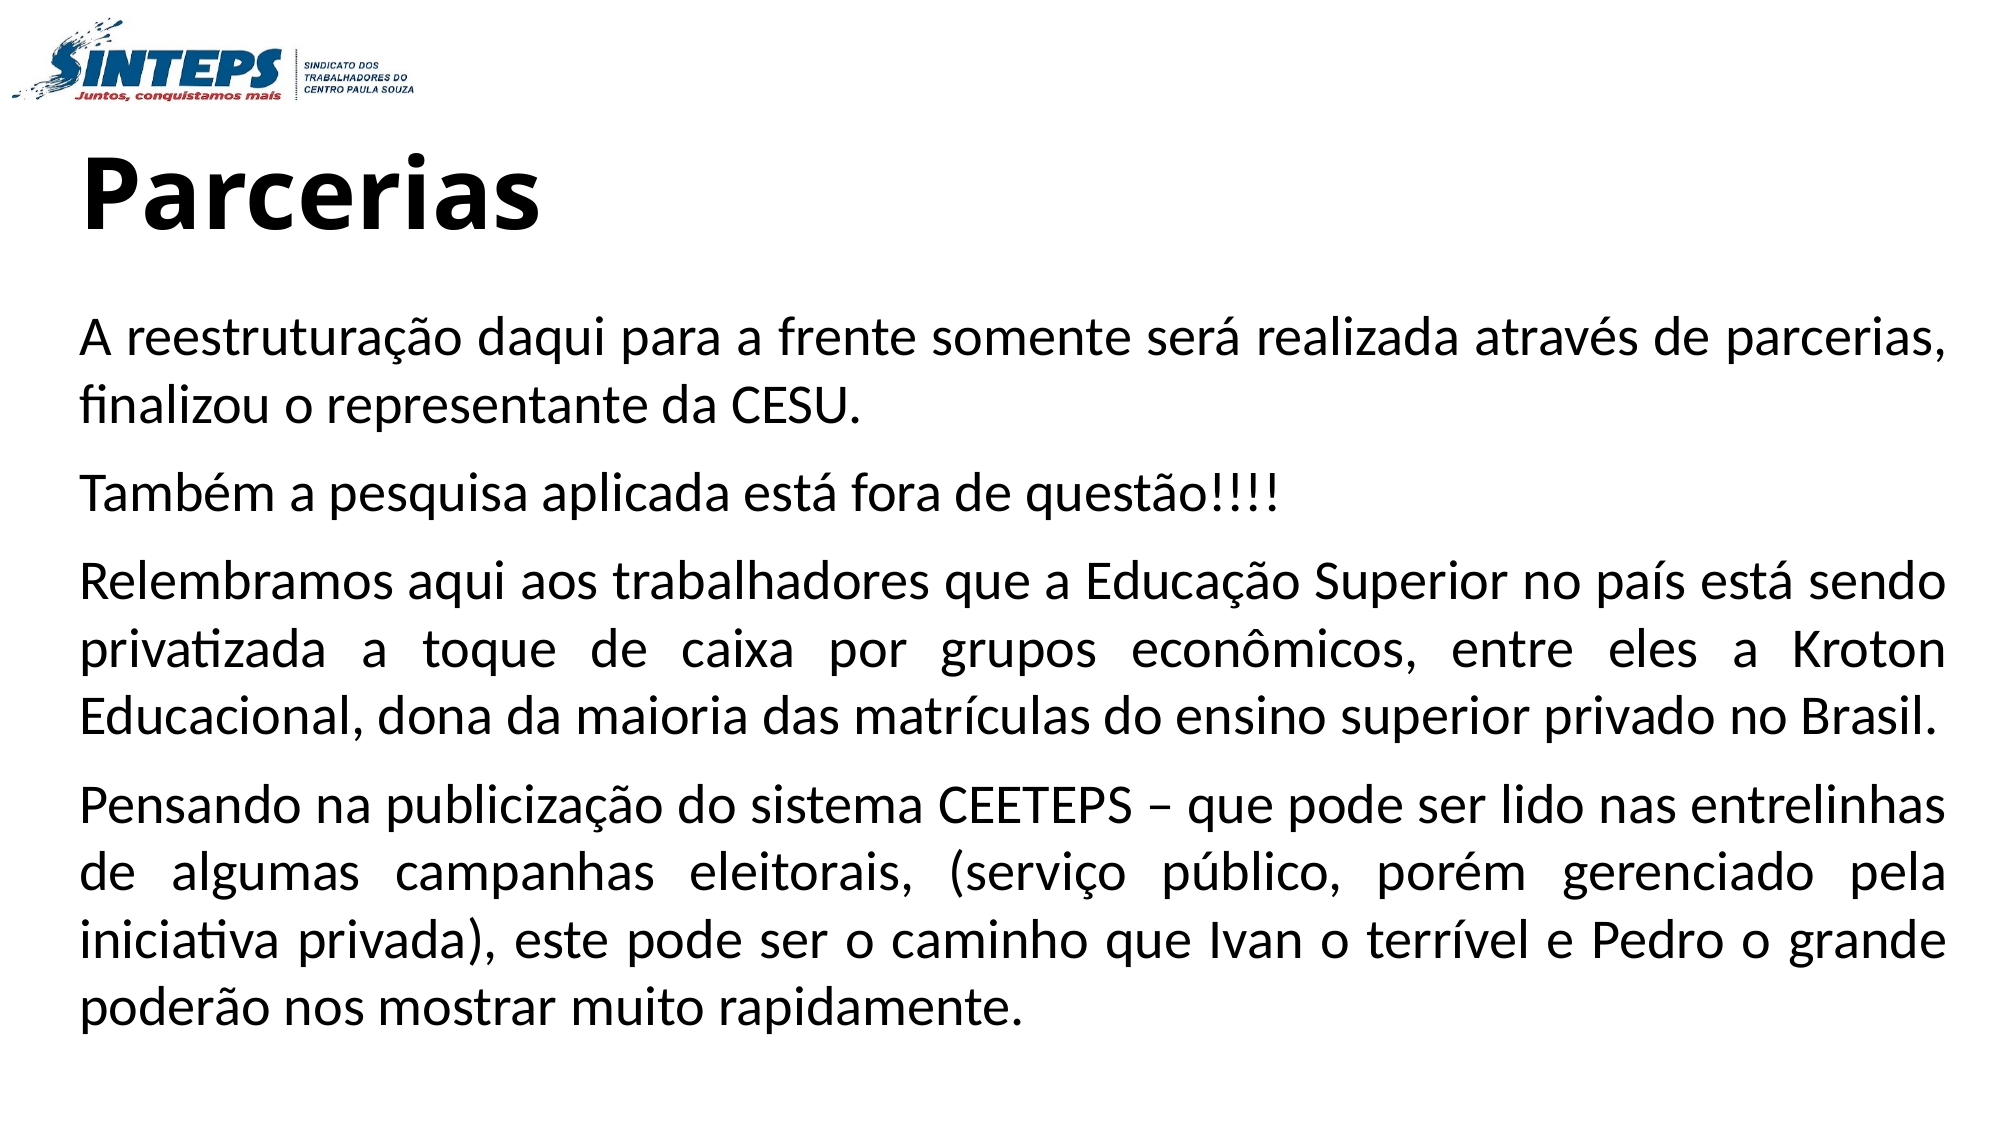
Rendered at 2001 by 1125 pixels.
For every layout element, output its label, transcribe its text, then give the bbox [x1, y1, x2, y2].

title Parcerias [64, 117, 1824, 277]
picture [12, 17, 414, 104]
list A reestruturação daqui para a frente somente será realizada através de parcerias, finalizou o representante da CESU. Também a pesquisa aplicada está fora de questão!!!! Relembramos aqui aos trabalhadores que a Educação Superior no país está sendo privatizada a toque de caixa por grupos econômicos, entre eles a Kroton Educacional, dona da maioria das matrículas do ensino superior privado no Brasil. Pensando na publicização do sistema CEETEPS – que pode ser lido nas entrelinhas de algumas campanhas eleitorais, (serviço público, porém gerenciado pela iniciativa privada), este pode ser o caminho que Ivan o terrível e Pedro o grande poderão nos mostrar muito rapidamente. [64, 291, 1964, 1048]
